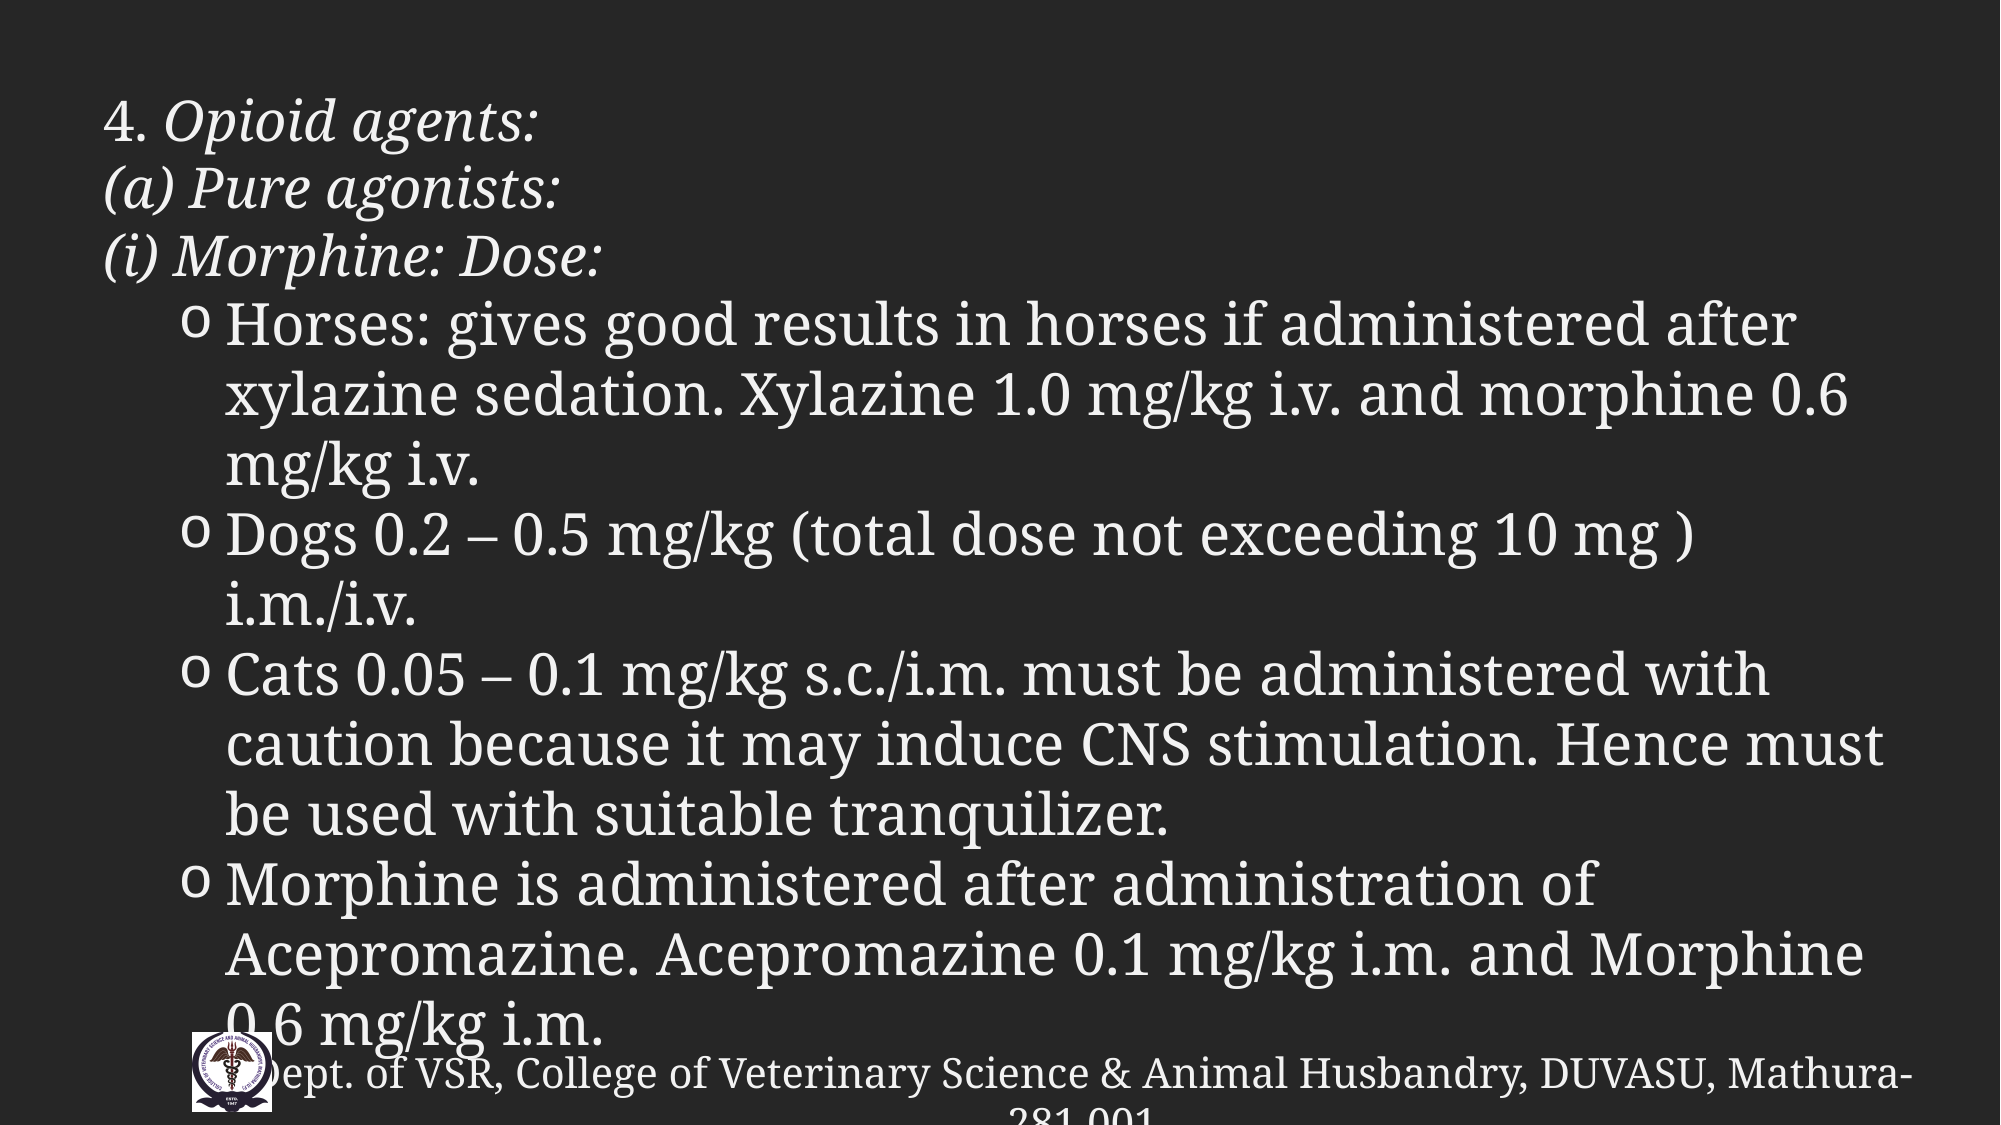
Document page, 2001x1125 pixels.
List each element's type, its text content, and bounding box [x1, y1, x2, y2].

text_box Dept. of VSR, College of Veterinary Science & Animal Husbandry, DUVASU, Mathura- 281 001 [232, 1039, 1933, 1125]
picture [192, 1032, 272, 1112]
text_box 4. Opioid agents: (a) Pure agonists: (i) Morphine: Dose: Horses: gives good results in horses if administered after xylazine sedation. Xylazine 1.0 mg/kg i.v. and morphine 0.6 mg/kg i.v. Dogs 0.2 – 0.5 mg/kg (total dose not exceeding 10 mg ) i.m./i.v. Cats 0.05 – 0.1 mg/kg s.c./i.m. must be administered with caution because it may induce CNS stimulation. Hence must be used with suitable tranquilizer. Morphine is administered after administration of Acepromazine. Acepromazine 0.1 mg/kg i.m. and Morphine 0.6 mg/kg i.m. [88, 77, 1916, 1065]
